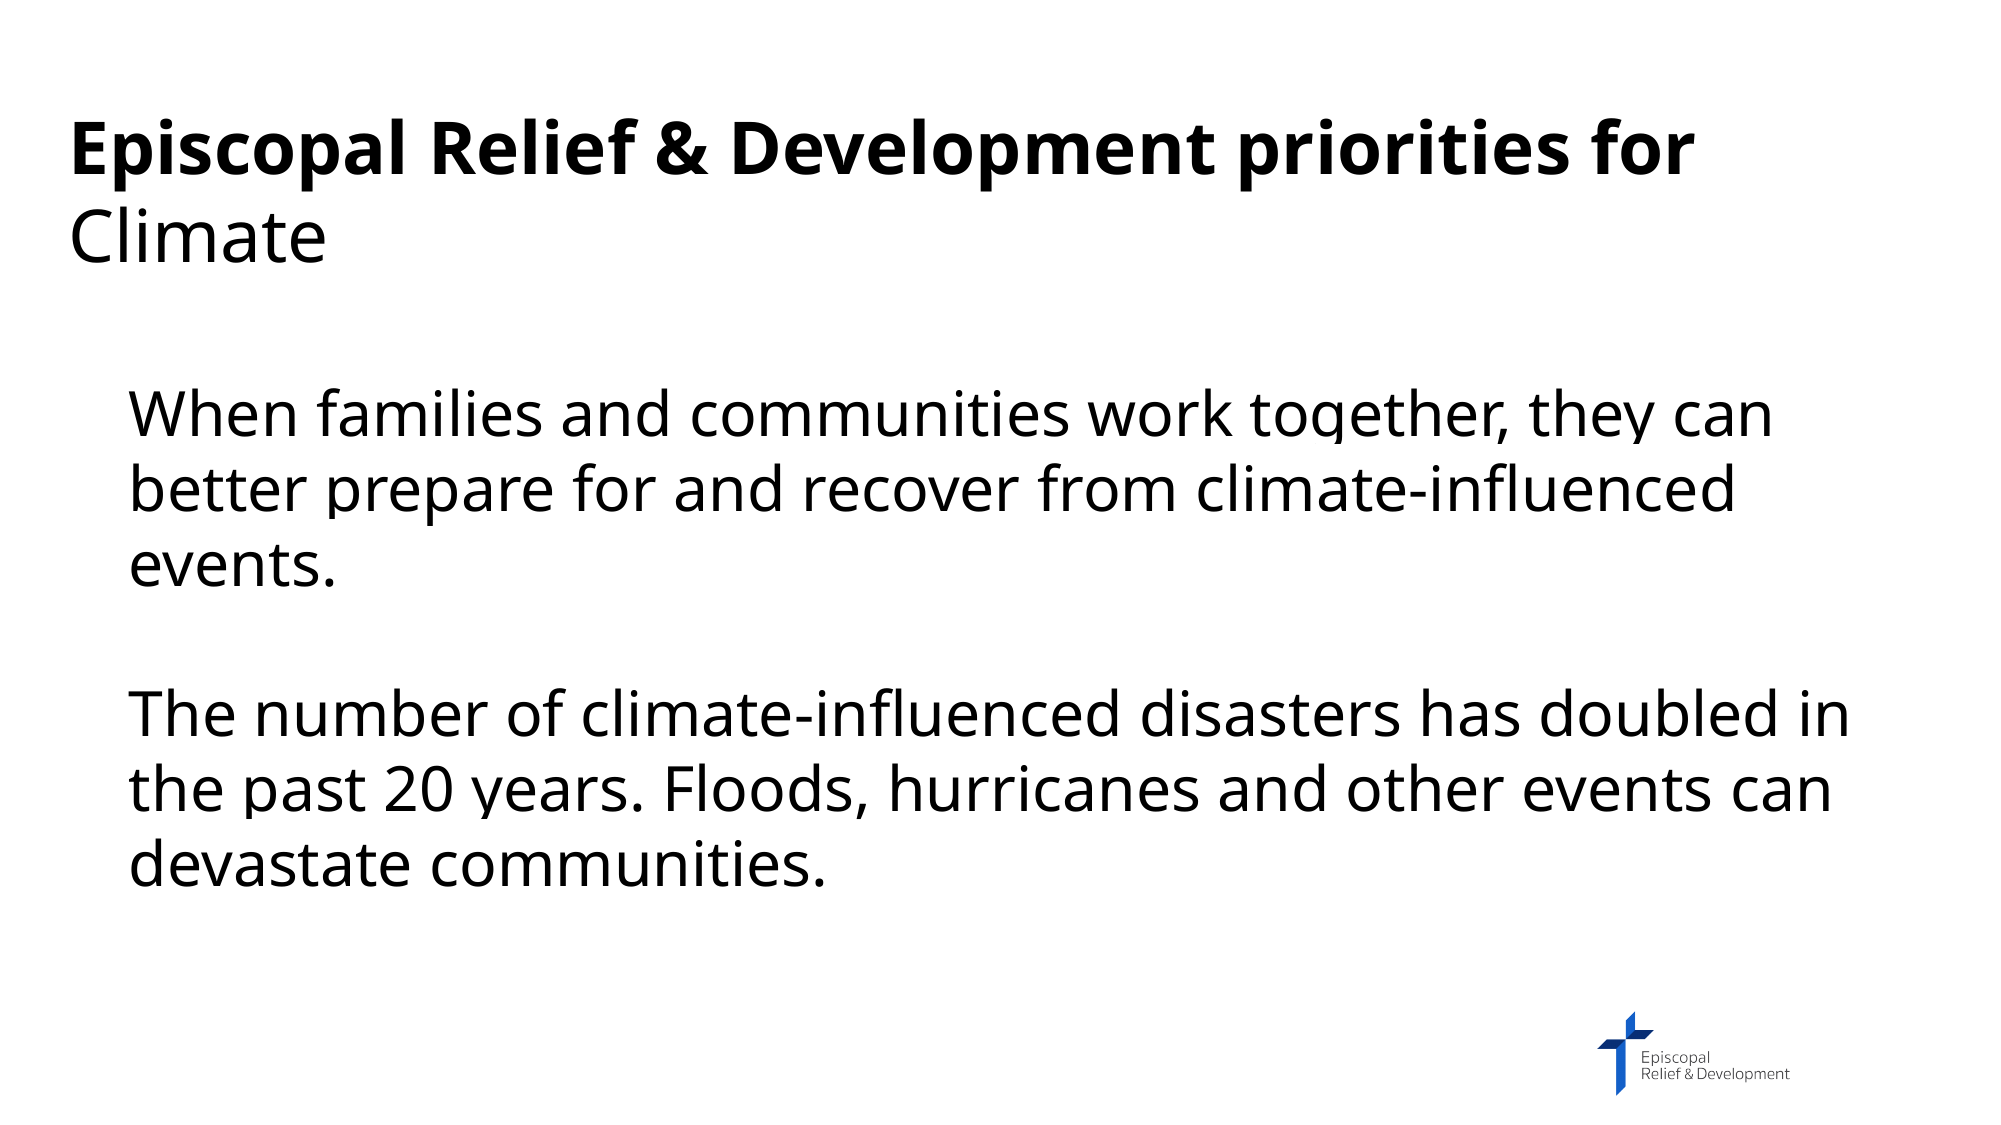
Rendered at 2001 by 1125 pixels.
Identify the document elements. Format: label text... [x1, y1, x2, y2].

text_box [82, 340, 1269, 496]
picture [1597, 1011, 1790, 1096]
text_box When families and communities work together, they can better prepare for and recover from climate-influenced events. The number of climate-influenced disasters has doubled in the past 20 years. Floods, hurricanes and other events can devastate communities. [113, 358, 1915, 914]
list Episcopal Relief & Development priorities for Climate [53, 94, 1915, 340]
